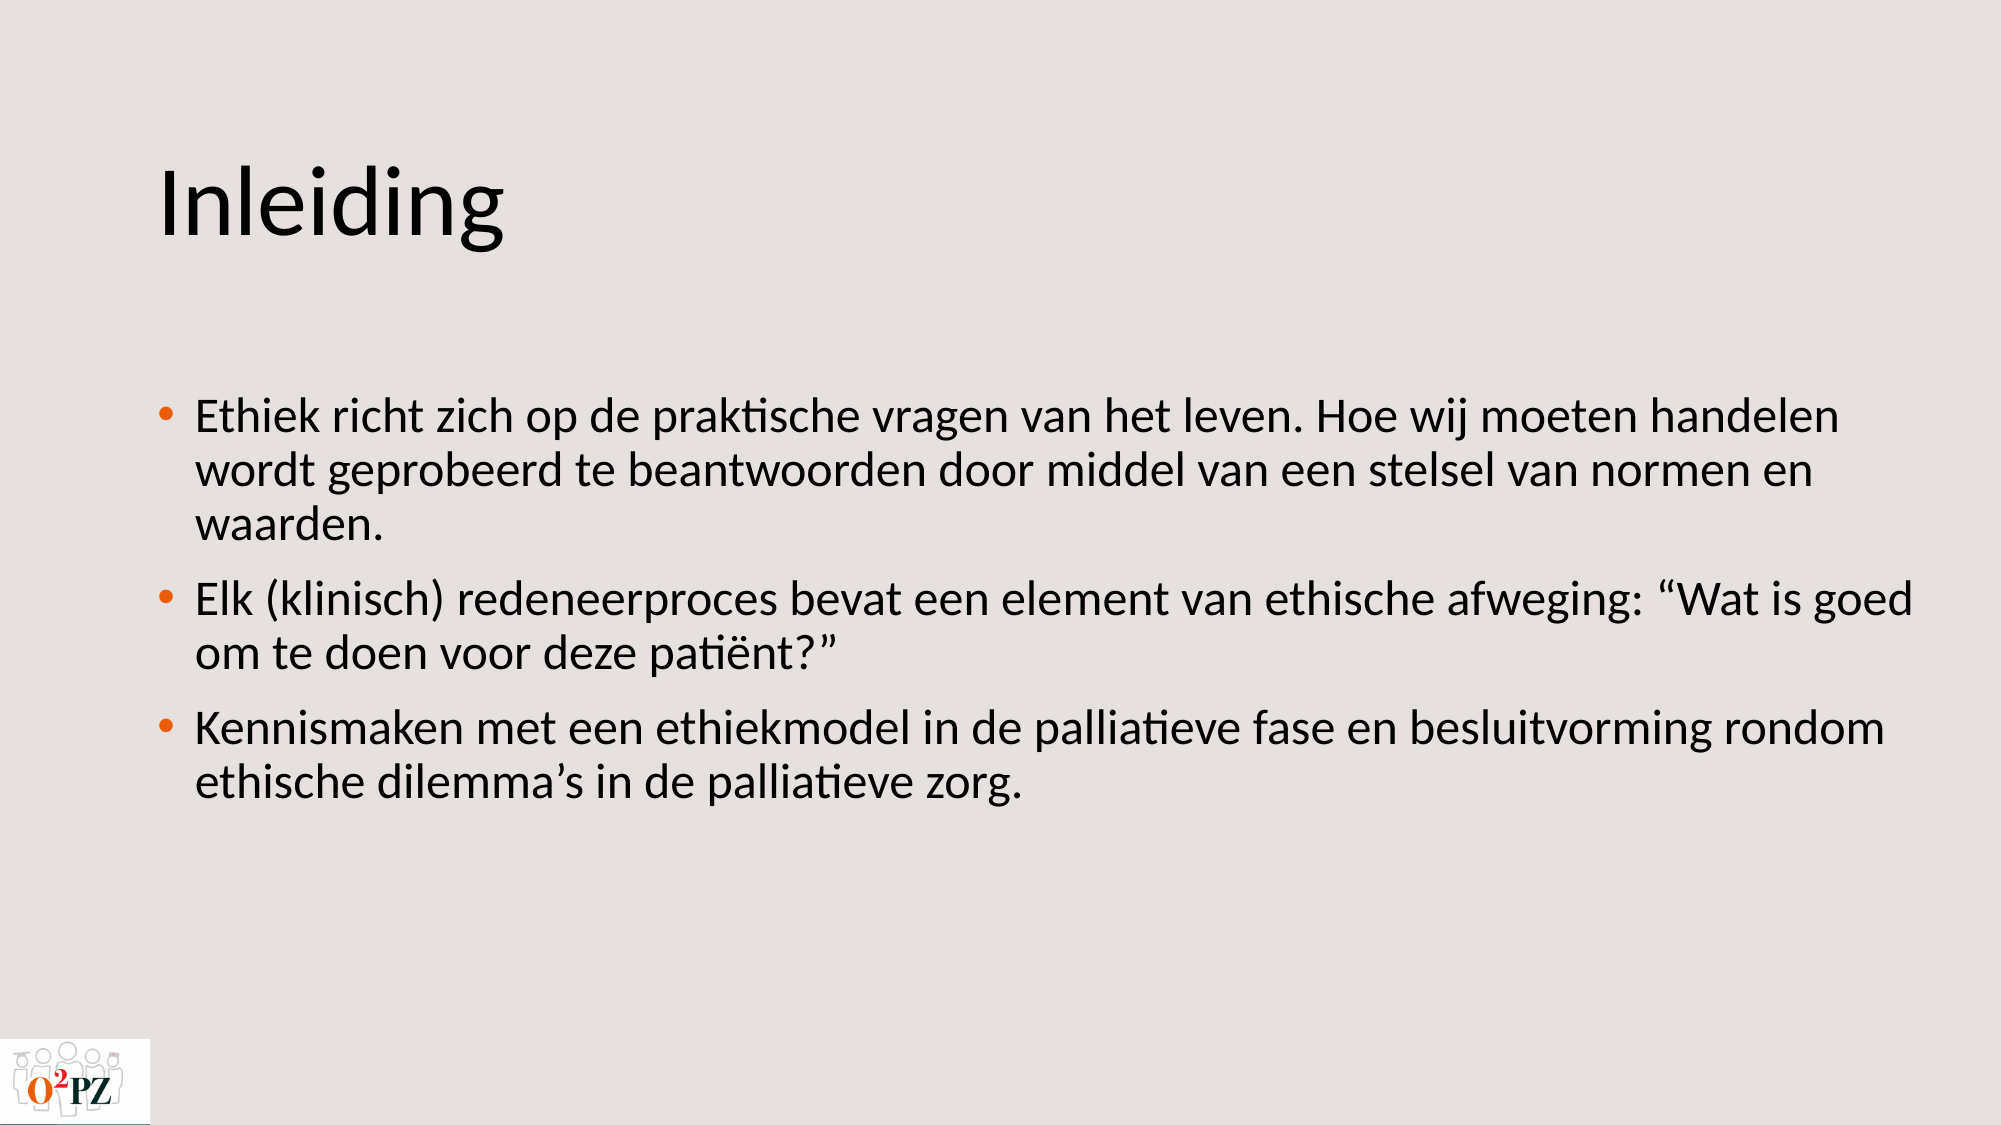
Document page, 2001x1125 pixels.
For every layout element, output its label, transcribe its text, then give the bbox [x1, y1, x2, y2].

list Inleiding [142, 141, 1458, 302]
list Ethiek richt zich op de praktische vragen van het leven. Hoe wij moeten handelen wordt geprobeerd te beantwoorden door middel van een stelsel van normen en waarden. Elk (klinisch) redeneerproces bevat een element van ethische afweging: “Wat is goed om te doen voor deze patiënt?” Kennismaken met een ethiekmodel in de palliatieve fase en besluitvorming rondom ethische dilemma’s in de palliatieve zorg. [142, 301, 1946, 1046]
picture [0, 1039, 150, 1125]
